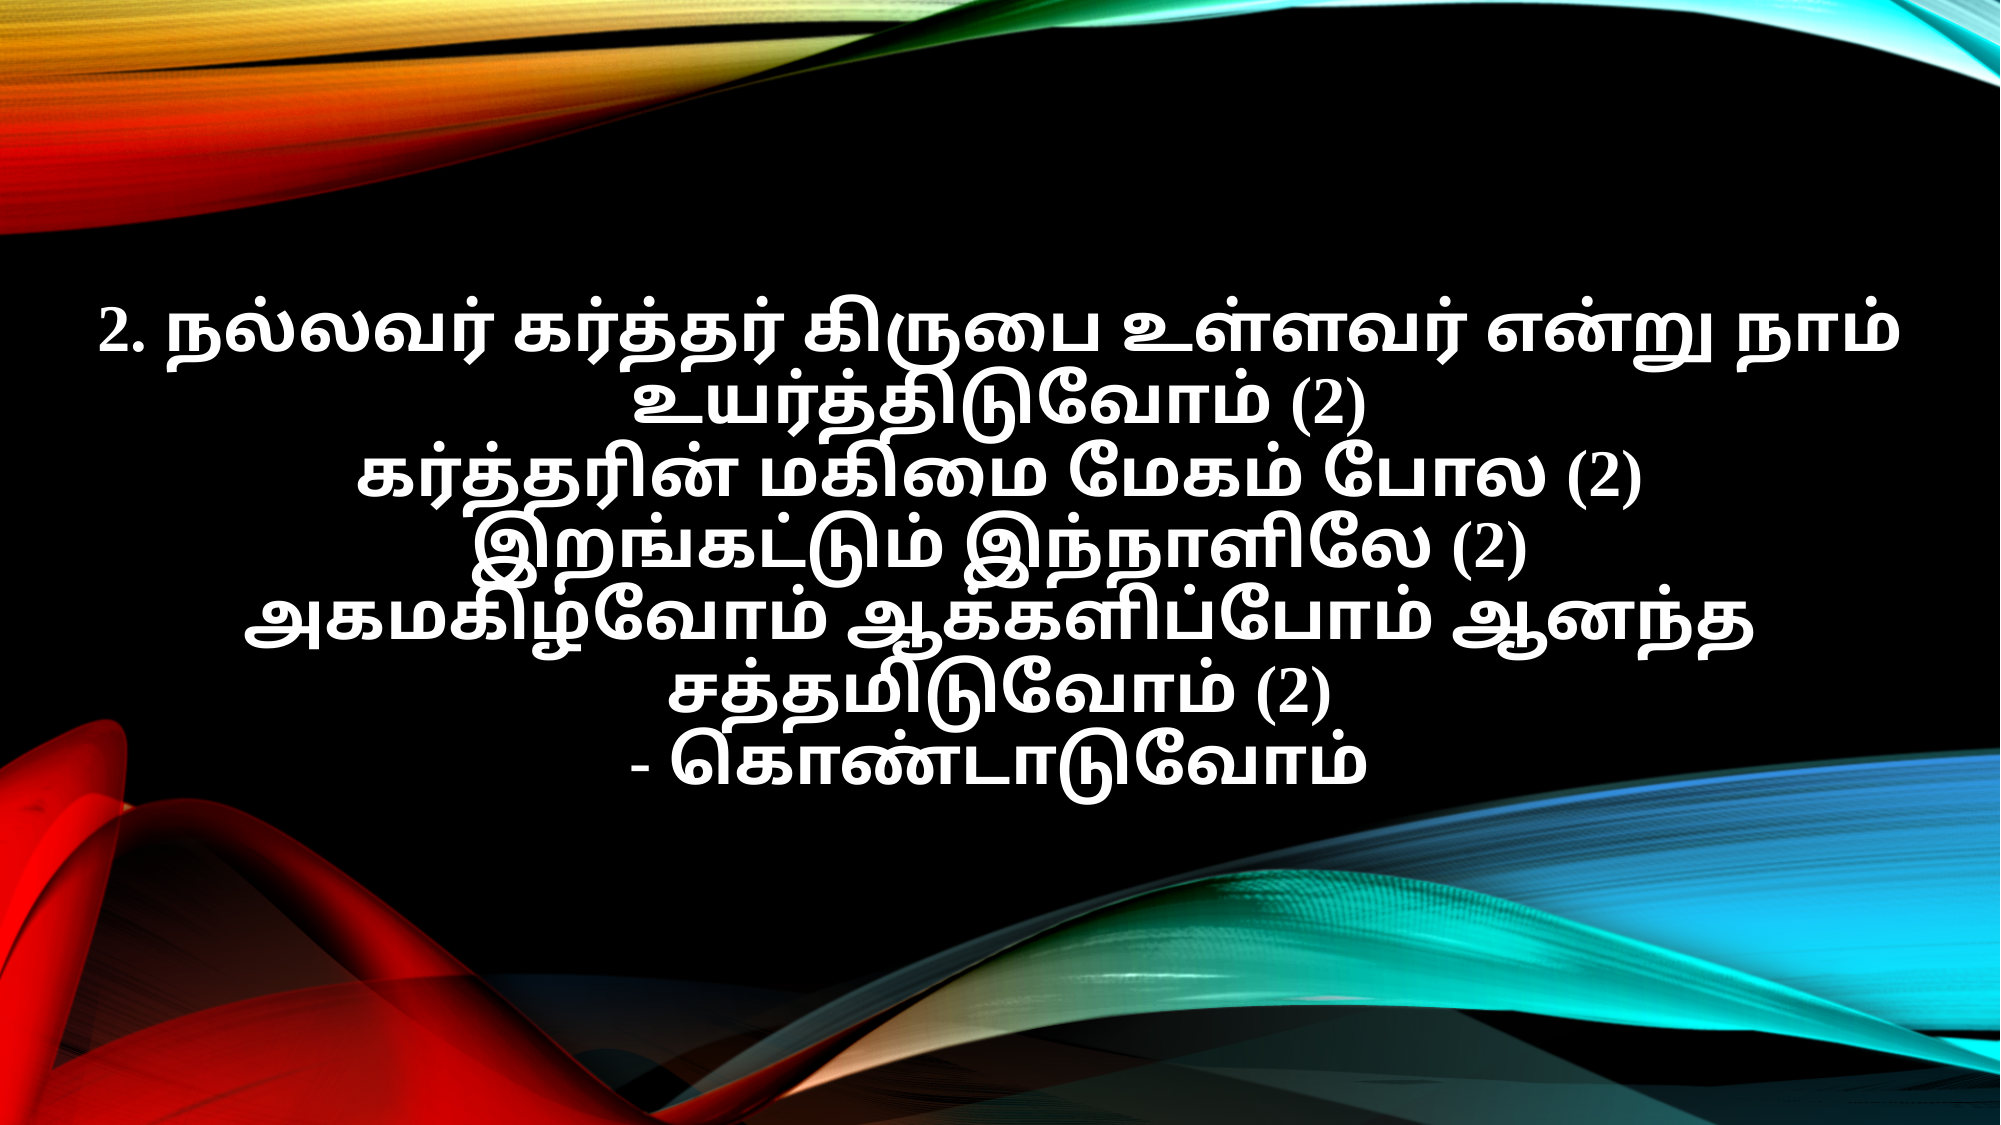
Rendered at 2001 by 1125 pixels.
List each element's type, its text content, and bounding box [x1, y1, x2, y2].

subtitle 2. நல்லவர் கர்த்தர் கிருபை உள்ளவர் என்று நாம் உயர்த்திடுவோம் (2) கர்த்தரின் மகிமை மேகம் போல (2) இறங்கட்டும் இந்நாளிலே (2) அகமகிழ்வோம் ஆக்களிப்போம் ஆனந்த சத்தமிடுவோம் (2) - கொண்டாடுவோம் [0, 0, 2000, 1125]
